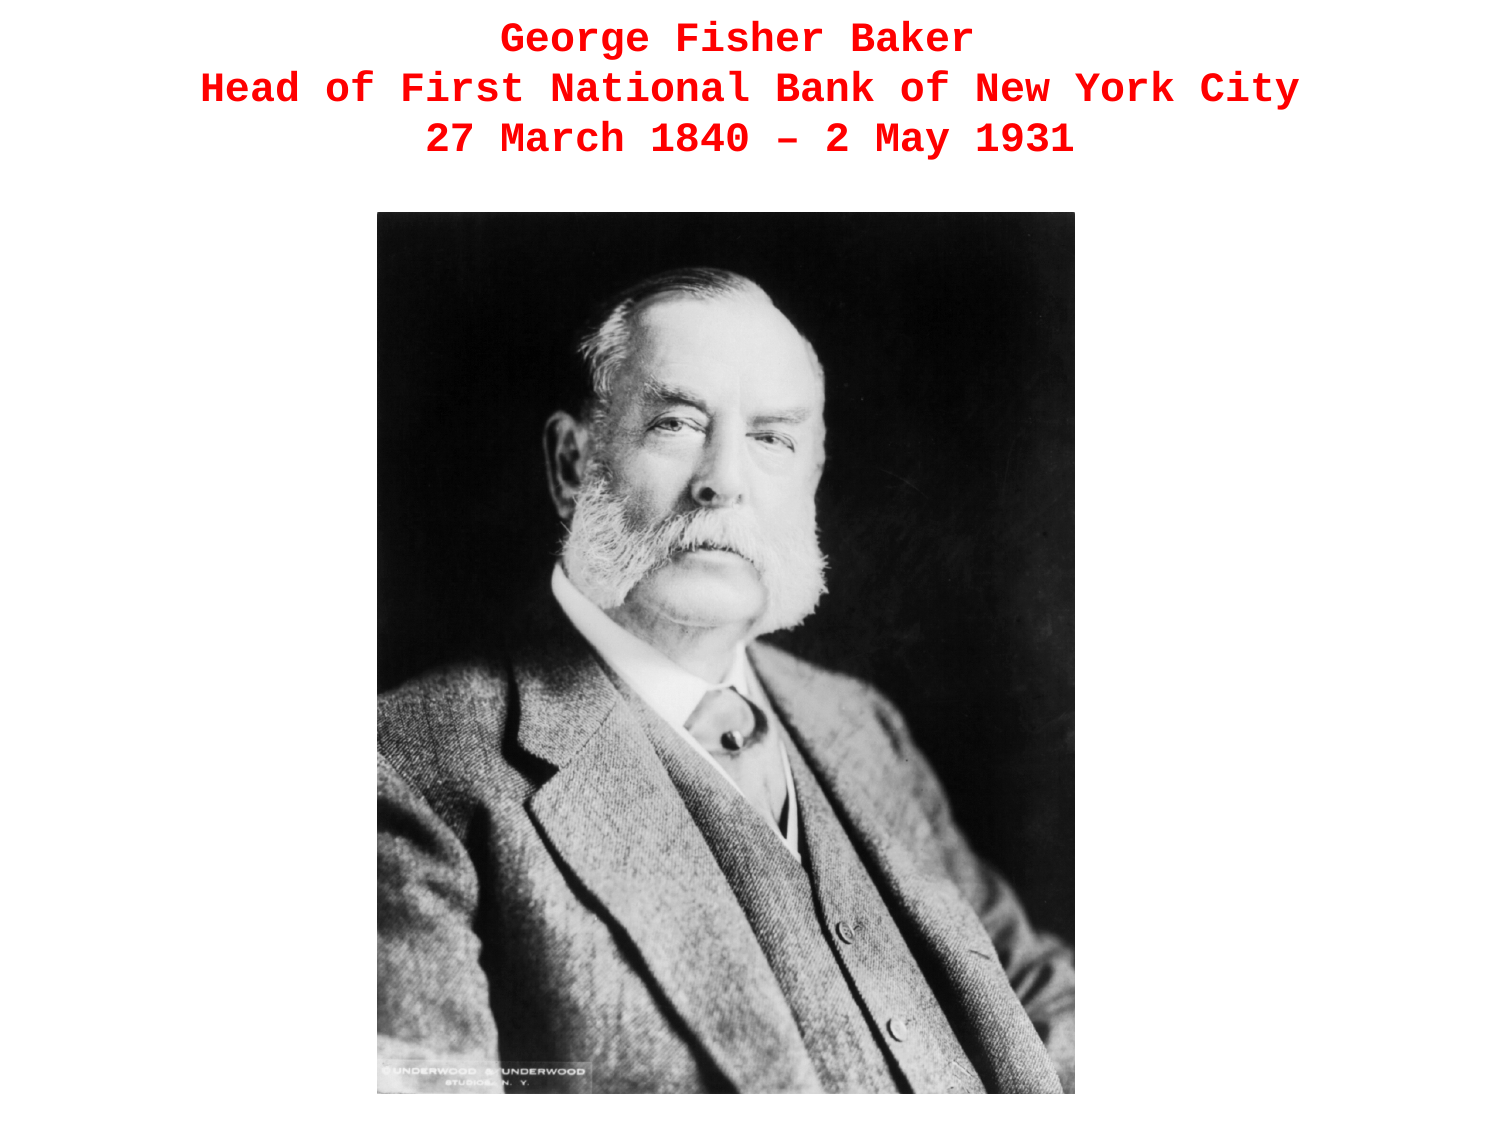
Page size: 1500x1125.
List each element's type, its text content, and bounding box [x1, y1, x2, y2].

text_box George Fisher Baker Head of First National Bank of New York City 27 March 1840 – 2 May 1931 [0, 2, 1500, 213]
picture [376, 212, 1076, 1094]
